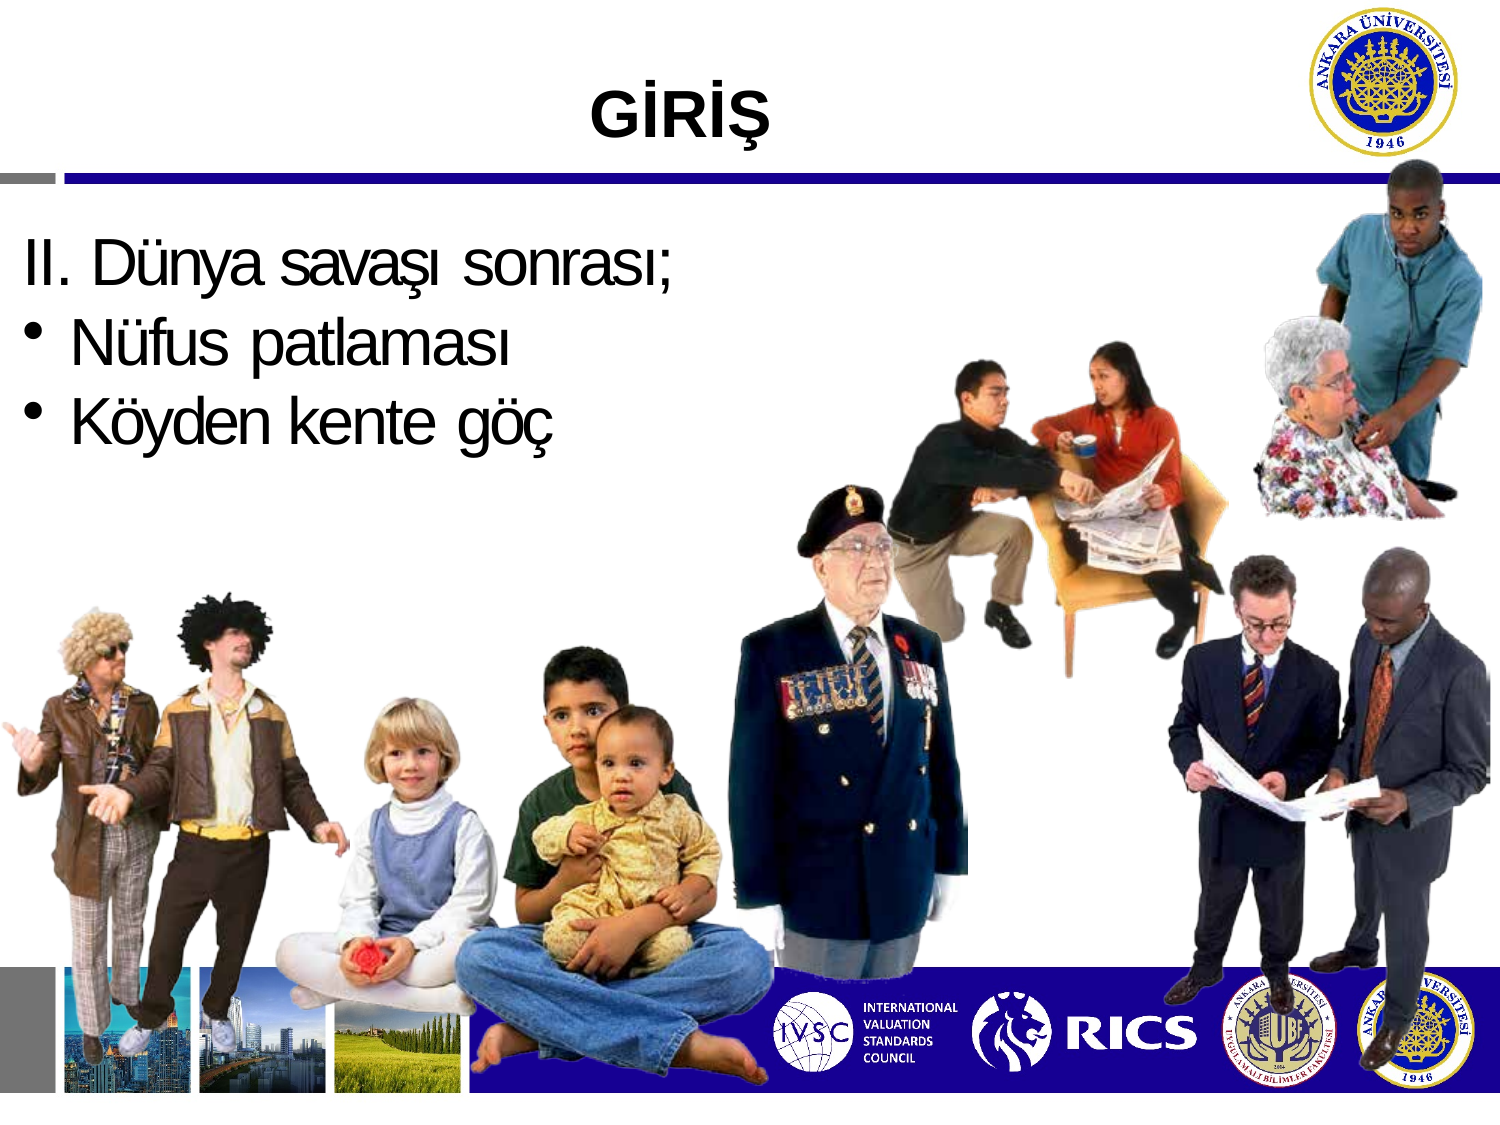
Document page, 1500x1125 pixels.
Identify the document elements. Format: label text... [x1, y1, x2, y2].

picture [0, 0, 1500, 1125]
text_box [0, 339, 1491, 1087]
text_box GİRİŞ II. Dünya savaşı sonrası; Nüfus patlaması Köyden kente göç [20, 68, 773, 339]
text_box [1252, 158, 1483, 339]
